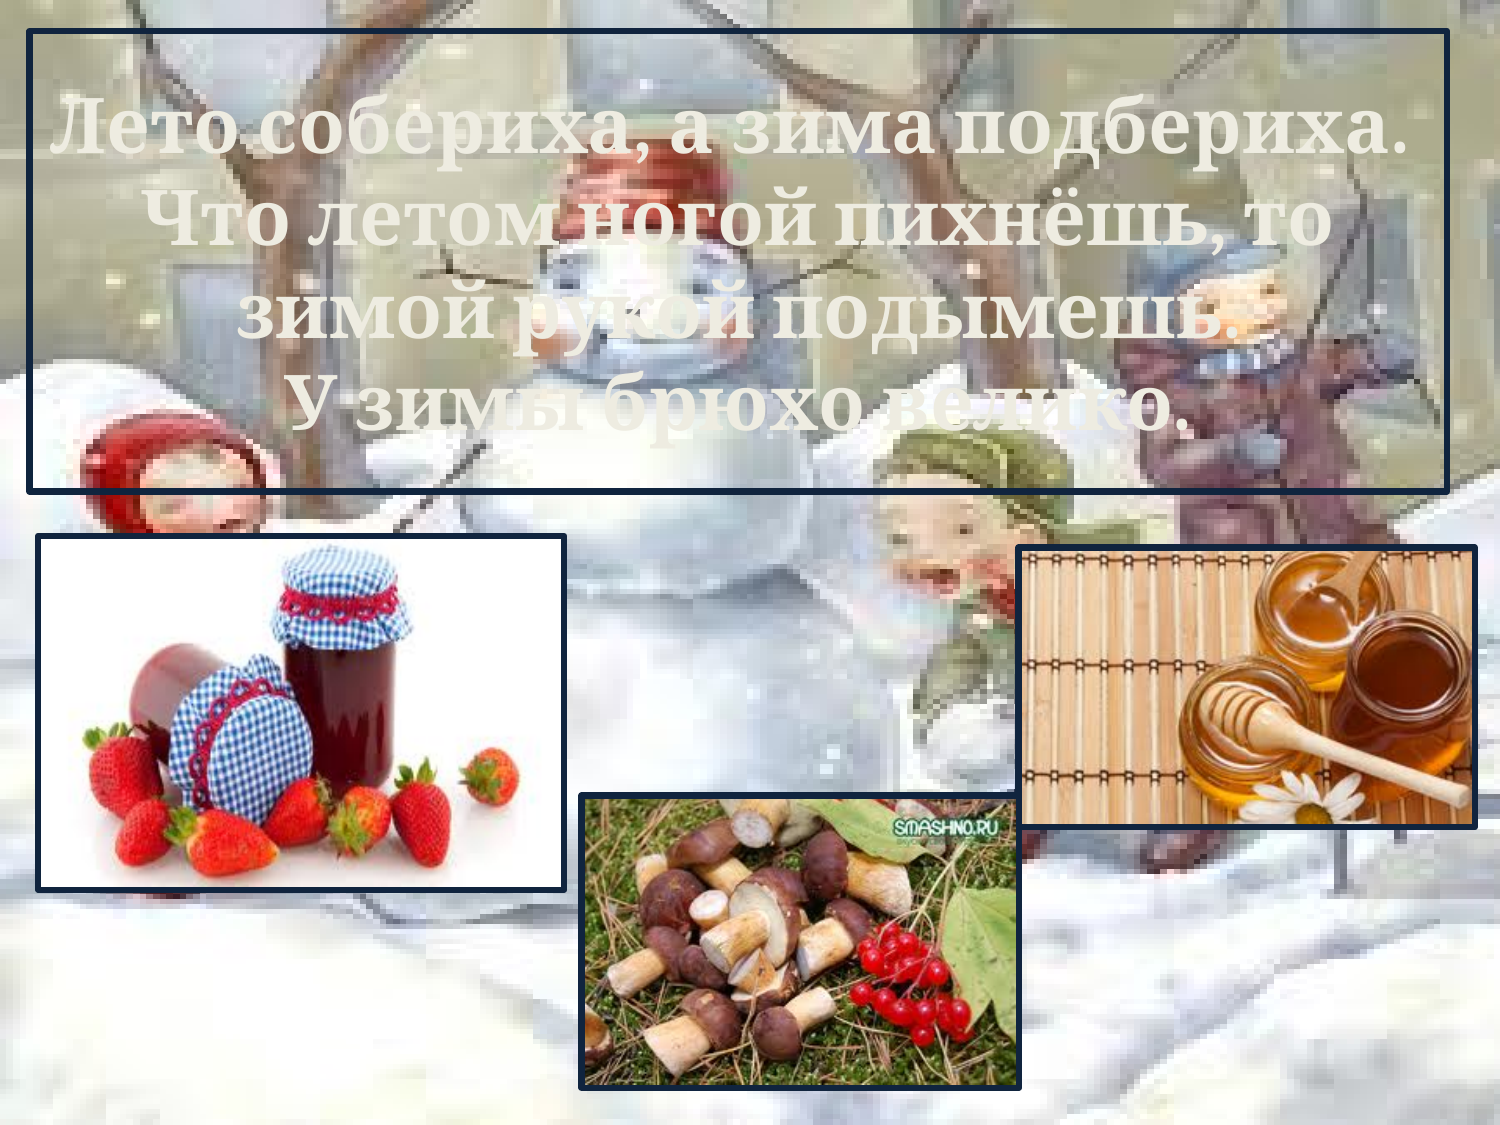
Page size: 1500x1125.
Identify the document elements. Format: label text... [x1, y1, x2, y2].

title Лето собериха, а зима подбериха. Что летом ногой пихнёшь, то зимой рукой подымешь. У зимы брюхо велико. [29, 30, 1447, 492]
picture [0, 0, 1500, 1125]
